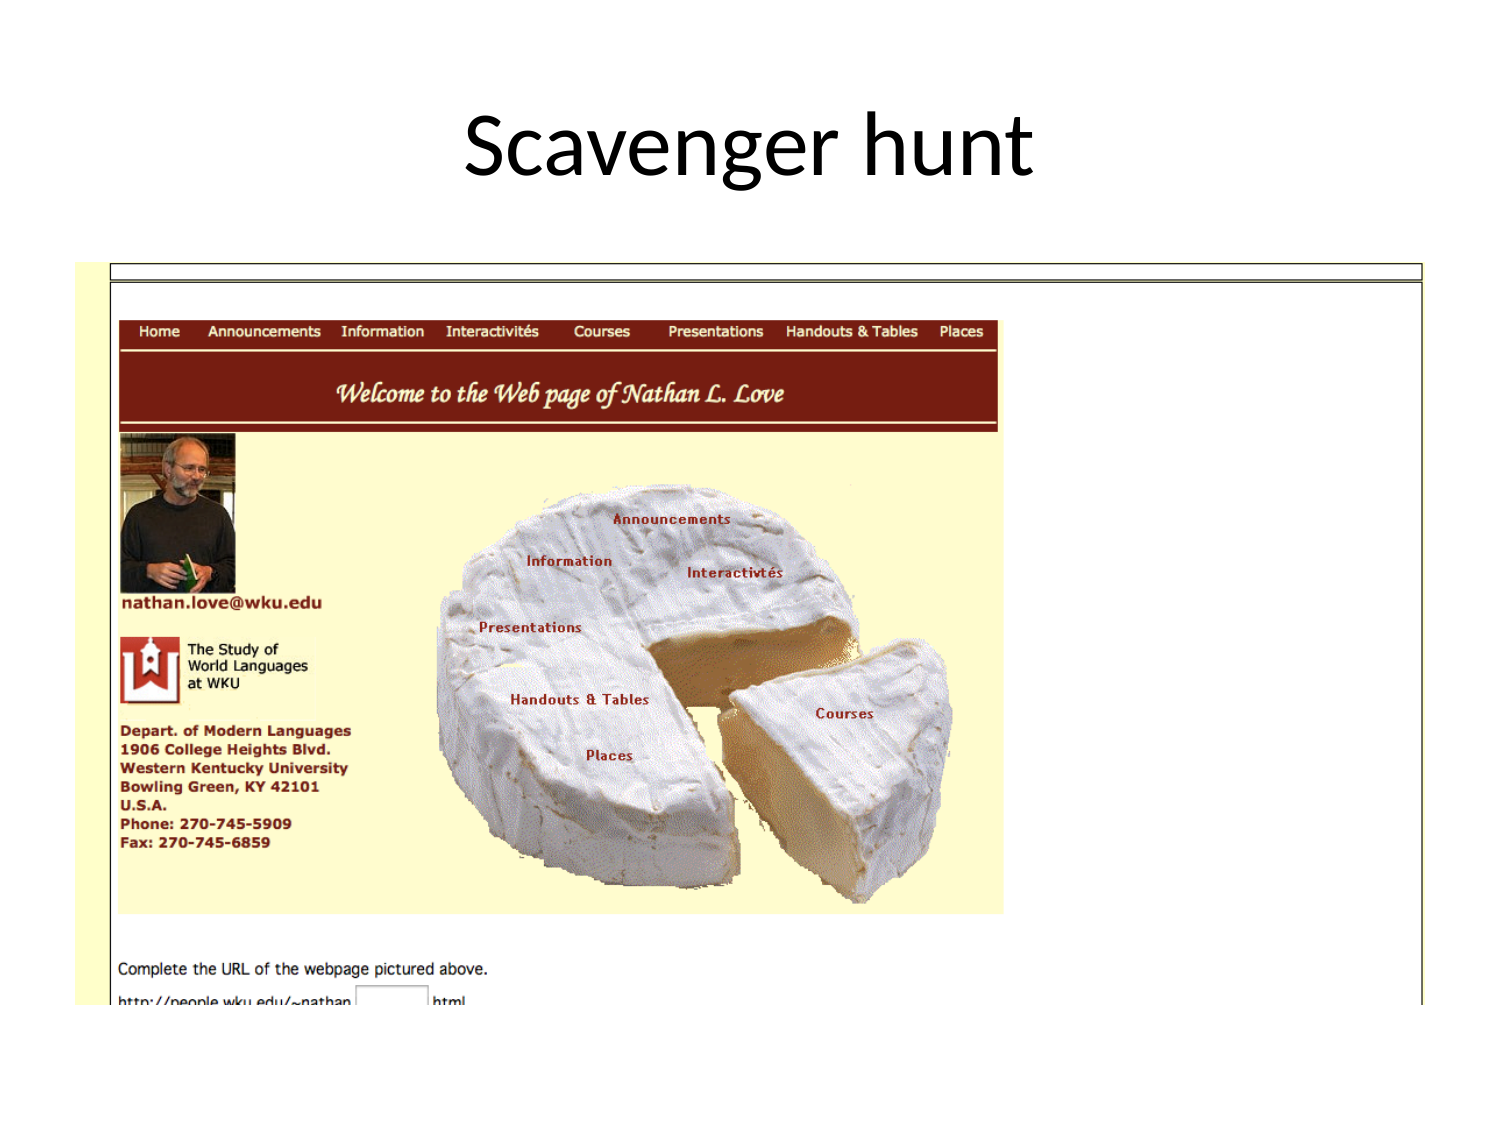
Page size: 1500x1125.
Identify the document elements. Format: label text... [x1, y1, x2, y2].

title Scavenger hunt [75, 45, 1425, 233]
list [74, 262, 1426, 1006]
